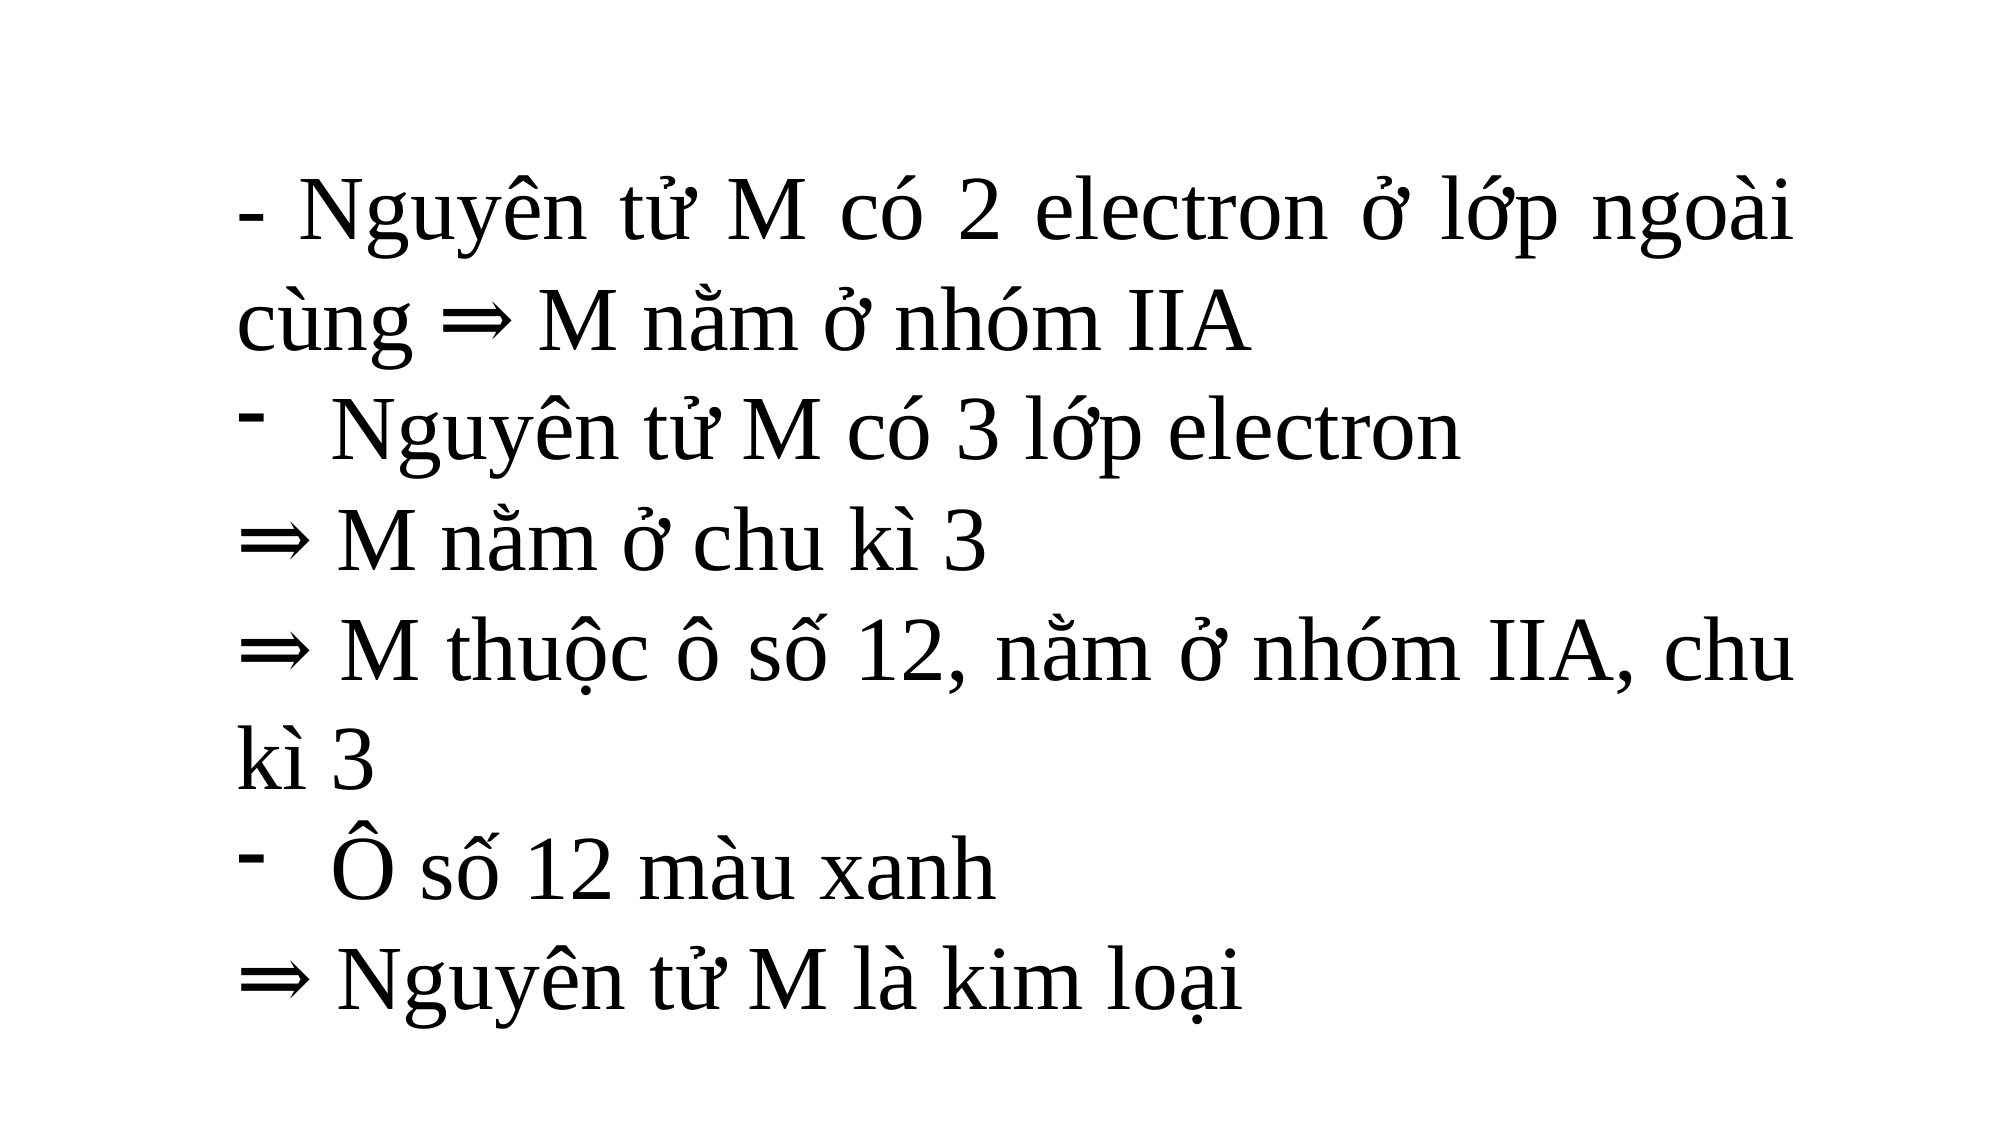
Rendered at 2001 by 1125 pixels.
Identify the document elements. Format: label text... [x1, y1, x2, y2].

text_box - Nguyên tử M có 2 electron ở lớp ngoài cùng ⇒ M nằm ở nhóm IIA Nguyên tử M có 3 lớp electron ⇒ M nằm ở chu kì 3 ⇒ M thuộc ô số 12, nằm ở nhóm IIA, chu kì 3 Ô số 12 màu xanh ⇒ Nguyên tử M là kim loại [221, 141, 1813, 1036]
